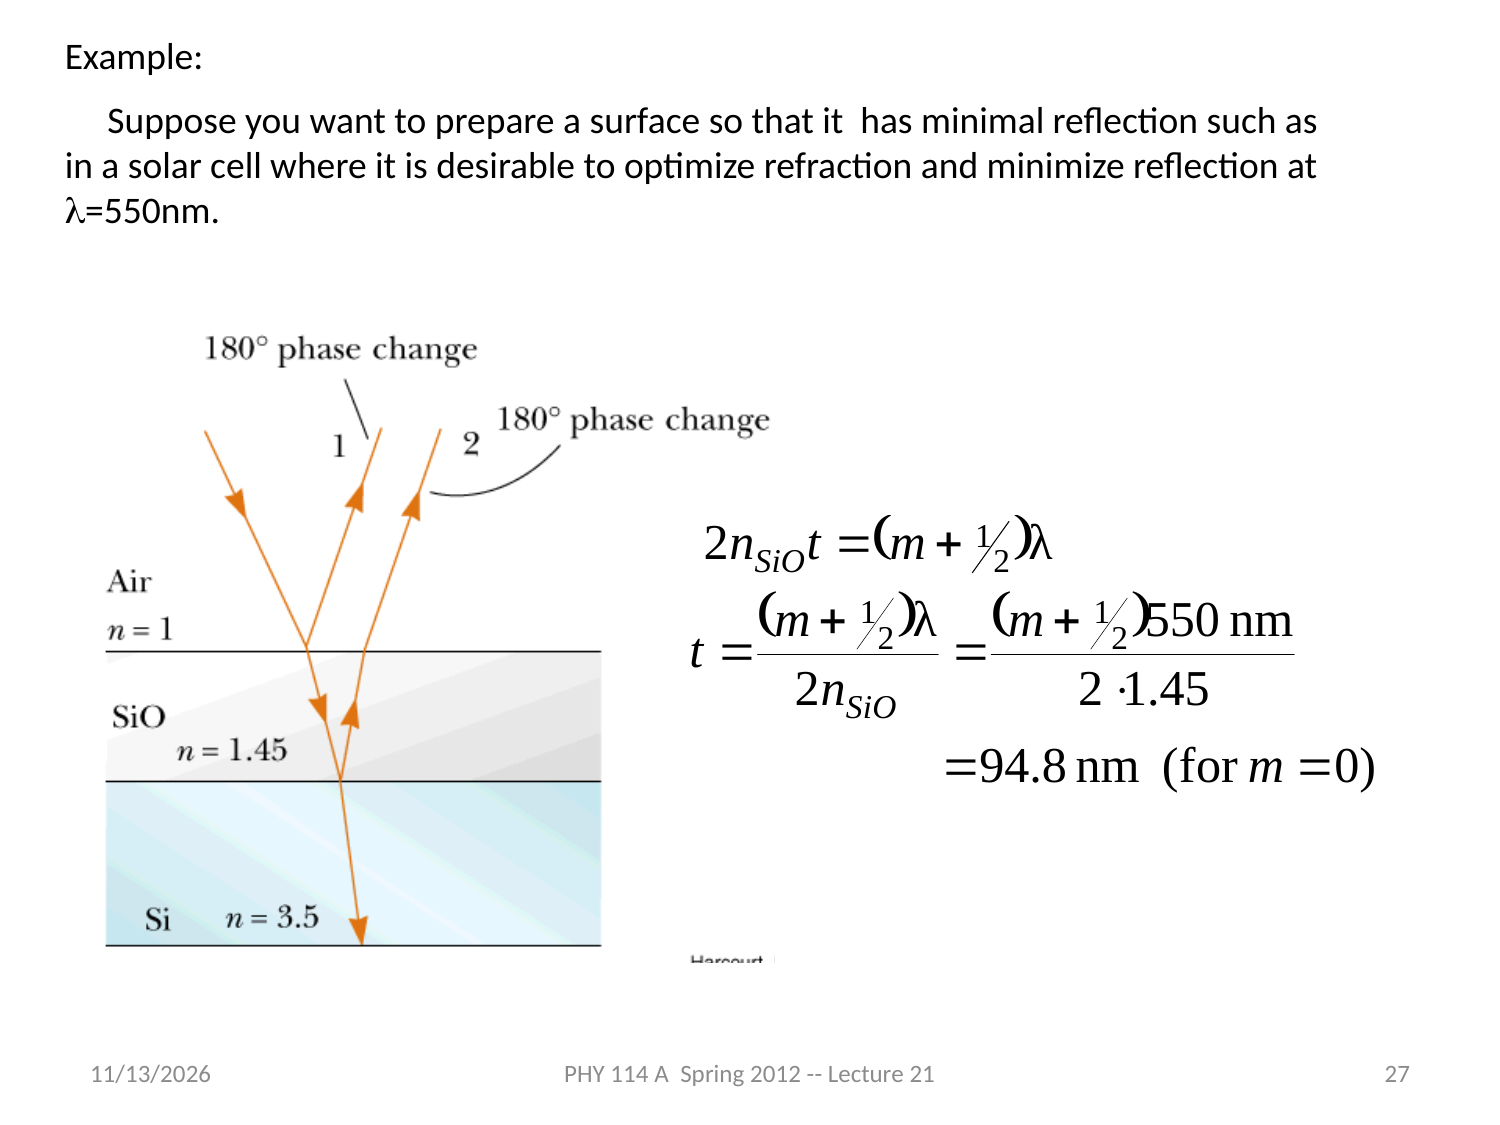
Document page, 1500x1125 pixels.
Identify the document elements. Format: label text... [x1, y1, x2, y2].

slide_number 27 [1074, 1042, 1425, 1103]
text_box Example: Suppose you want to prepare a surface so that it has minimal reflection such as in a solar cell where it is desirable to optimize refraction and minimize reflection at l=550nm. [50, 24, 1350, 239]
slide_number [75, 1042, 425, 1103]
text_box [687, 515, 1380, 863]
footer PHY 114 A Spring 2012 -- Lecture 21 [512, 1042, 988, 1103]
picture [87, 324, 776, 963]
